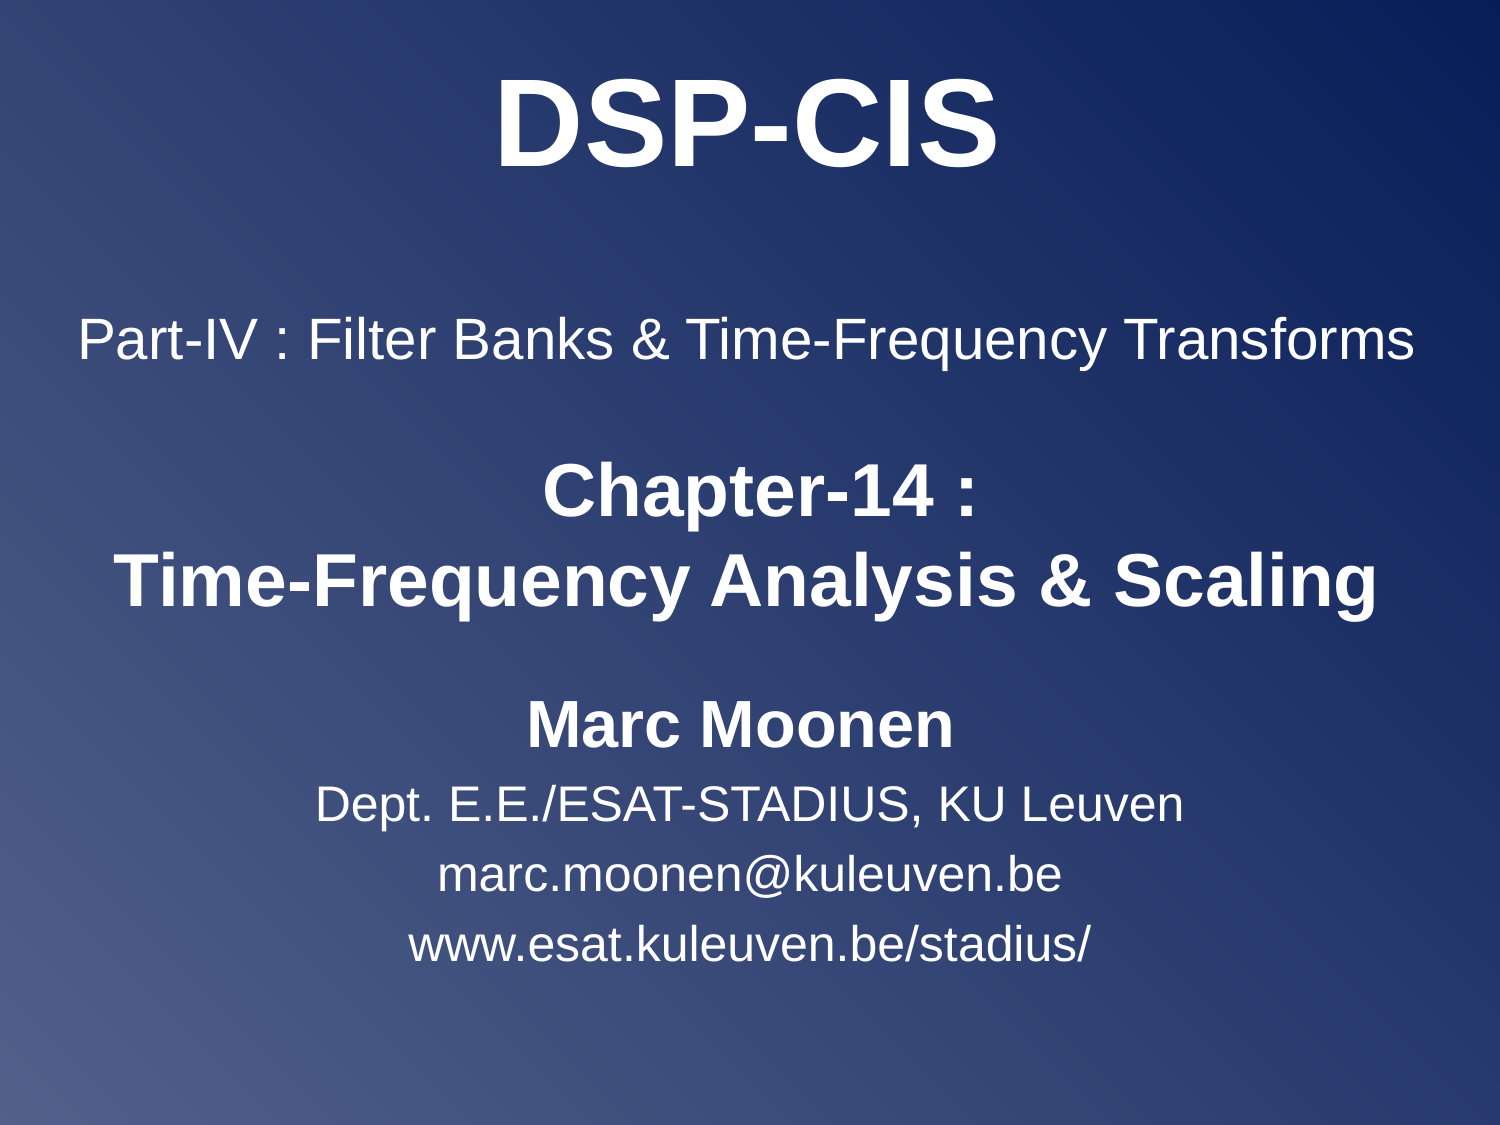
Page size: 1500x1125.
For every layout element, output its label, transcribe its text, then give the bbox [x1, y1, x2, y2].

title DSP-CIS Part-IV : Filter Banks & Time-Frequency Transforms Chapter-14 : Time-Frequency Analysis & Scaling [35, 212, 1459, 451]
subtitle Marc Moonen Dept. E.E./ESAT-STADIUS, KU Leuven marc.moonen@kuleuven.be www.esat.kuleuven.be/stadius/ [70, 669, 1430, 1065]
